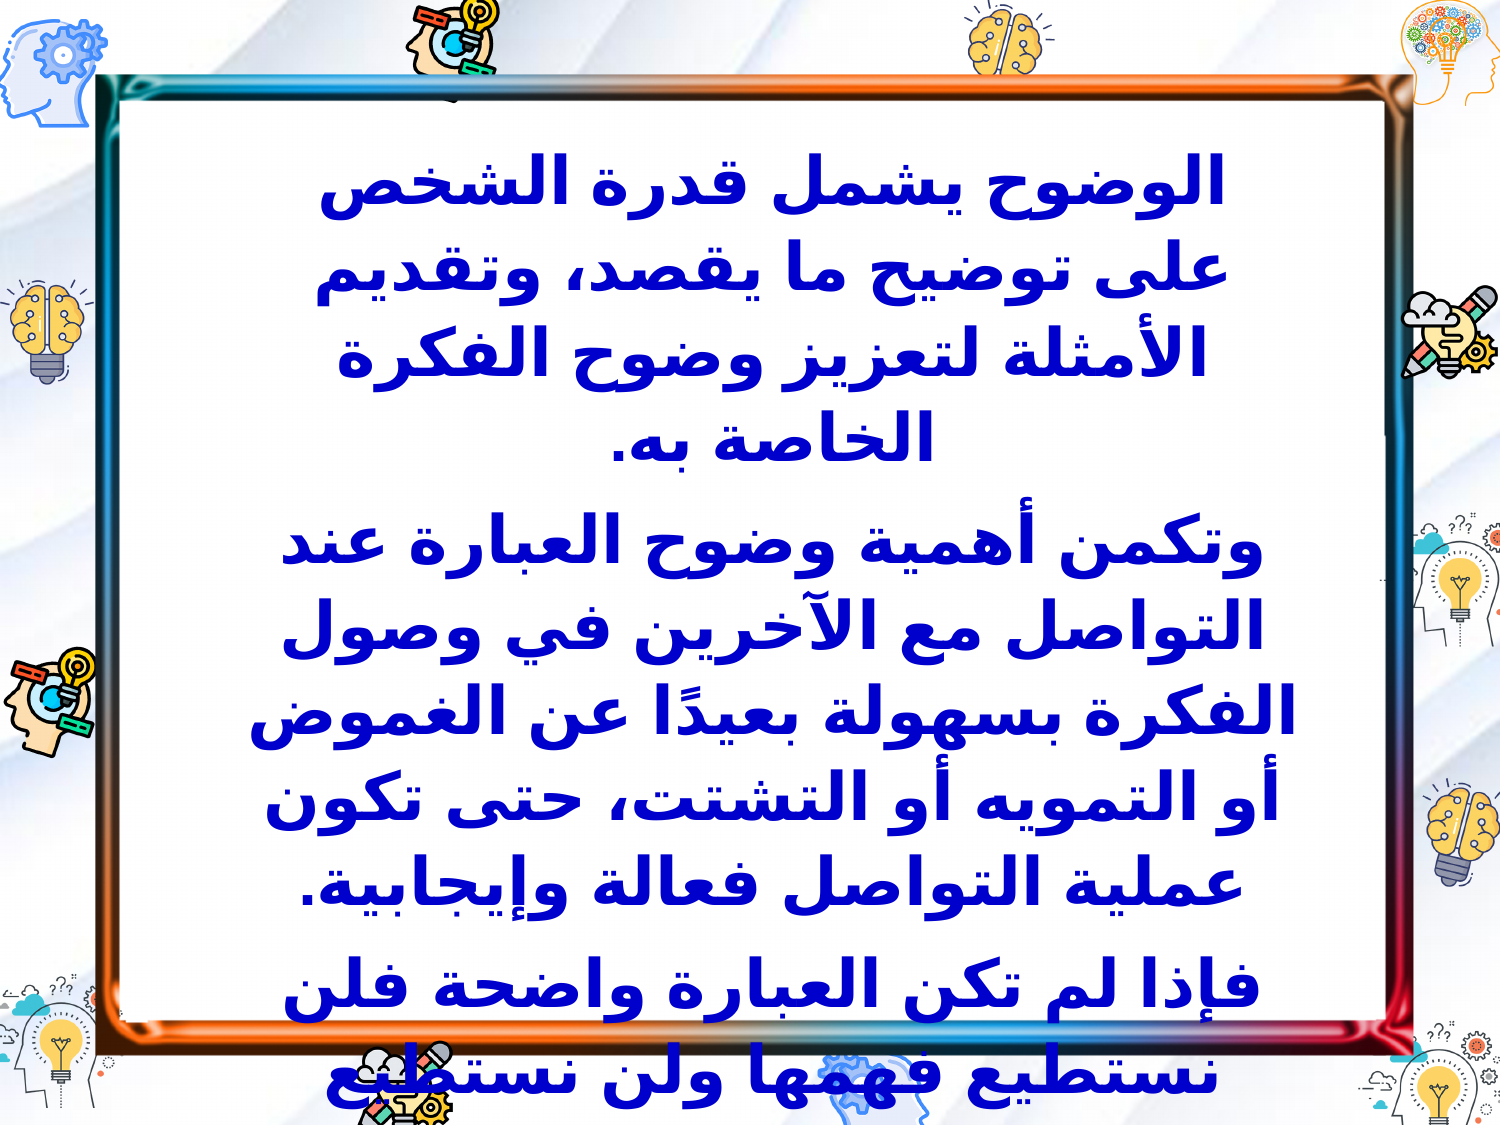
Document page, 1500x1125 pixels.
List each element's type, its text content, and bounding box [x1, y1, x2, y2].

picture [0, 0, 1500, 1125]
text_box الوضوح يشمل قدرة الشخص على توضيح ما يقصد، وتقديم الأمثلة لتعزيز وضوح الفكرة الخاصة به. وتكمن أهمية وضوح العبارة عند التواصل مع الآخرين في وصول الفكرة بسهولة بعيدًا عن الغموض أو التمويه أو التشتت، حتى تكون عملية التواصل فعالة وإيجابية. فإذا لم تكن العبارة واضحة فلن نستطيع فهمها ولن نستطيع معرفة مقاصد المتكلم، وبالتالي لن نستطيع الحكم عليها بأي شكل من الأشكال. [230, 125, 1317, 1125]
